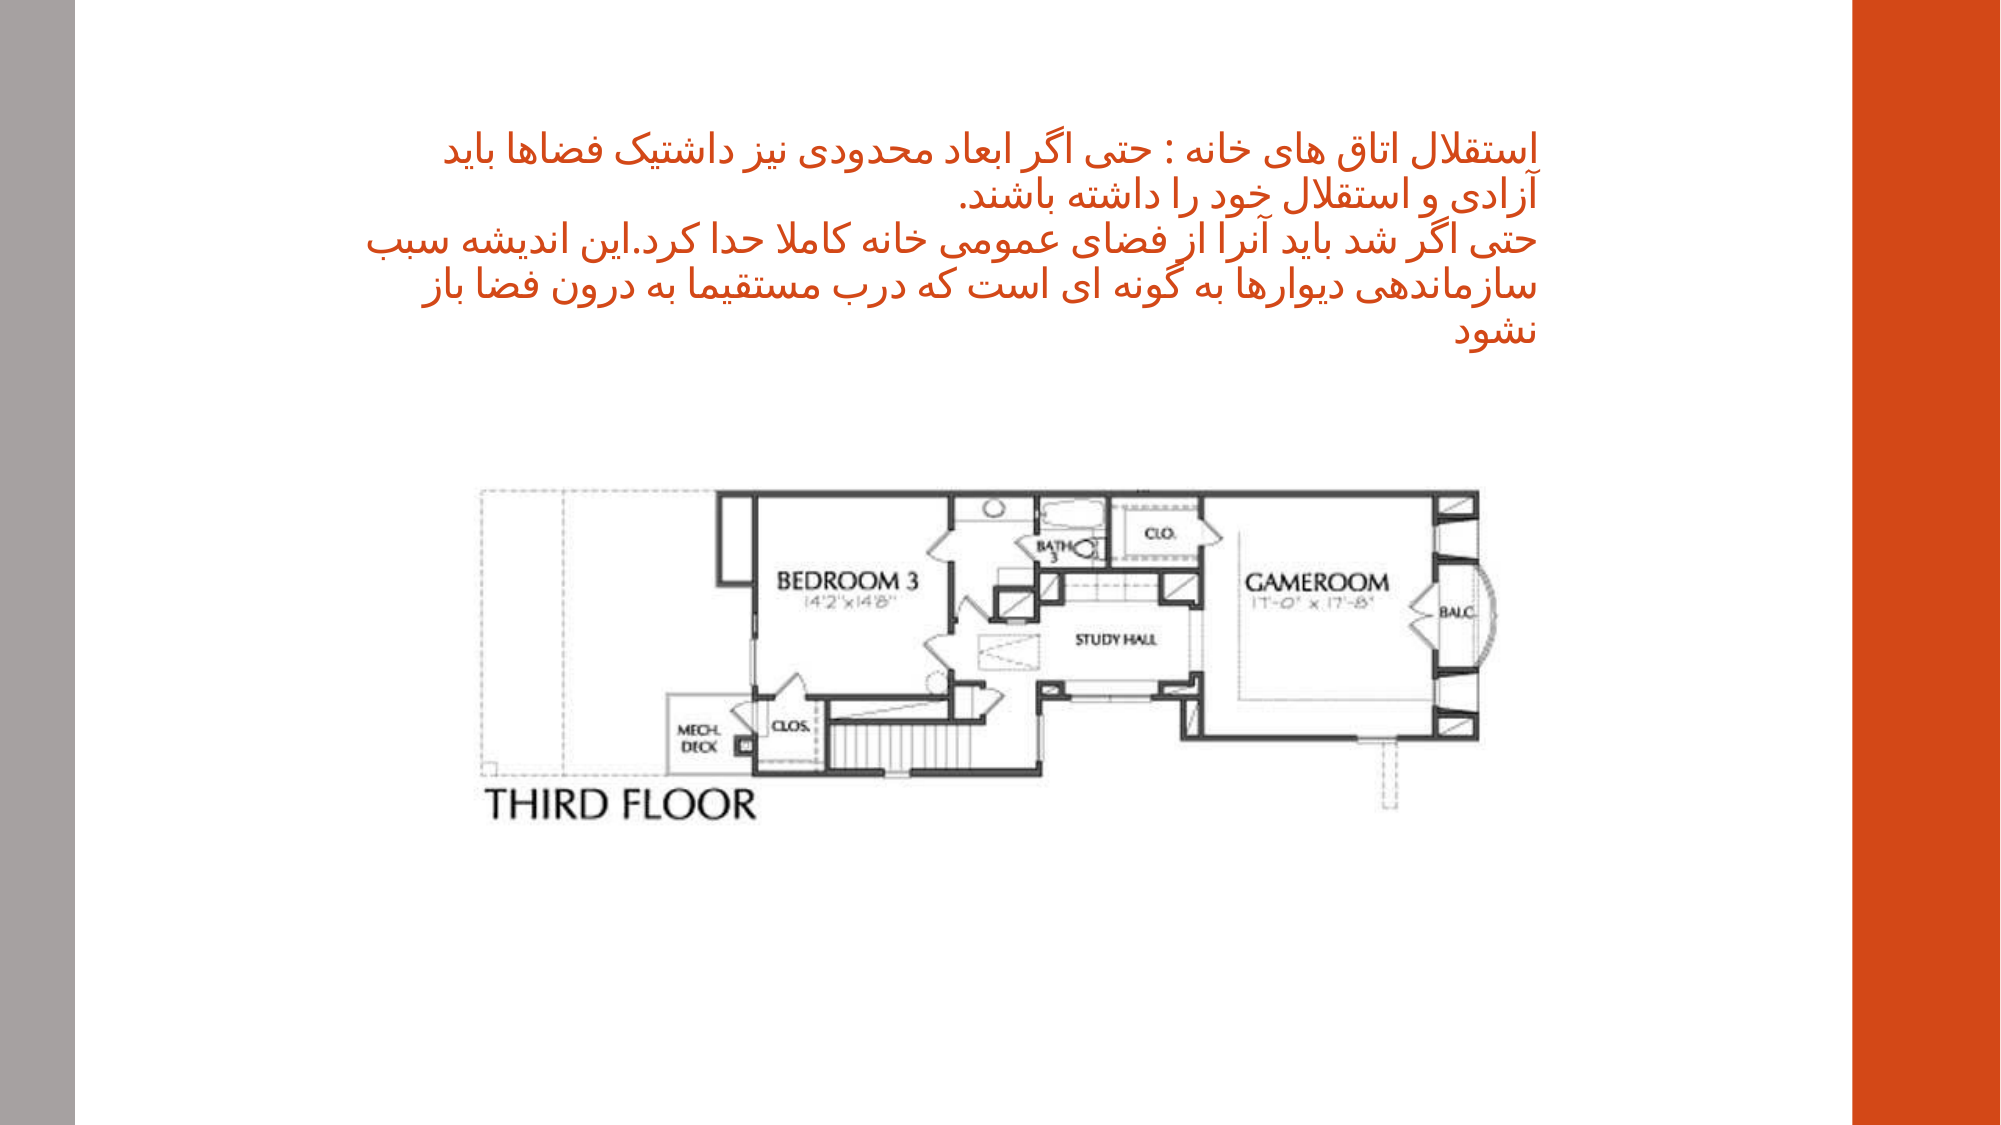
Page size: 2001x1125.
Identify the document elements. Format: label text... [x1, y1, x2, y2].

title استقلال اتاق های خانه : حتی اگر ابعاد محدودی نیز داشتیک فضاها باید آزادی و استقلال خود را داشته باشند. حتی اگر شد باید آنرا از فضای عمومی خانه کاملا حدا کرد.این اندیشه سبب سازماندهی دیوارها به گونه ای است که درب مستقیما به درون فضا باز نشود [329, 105, 1555, 361]
picture [399, 449, 1573, 835]
